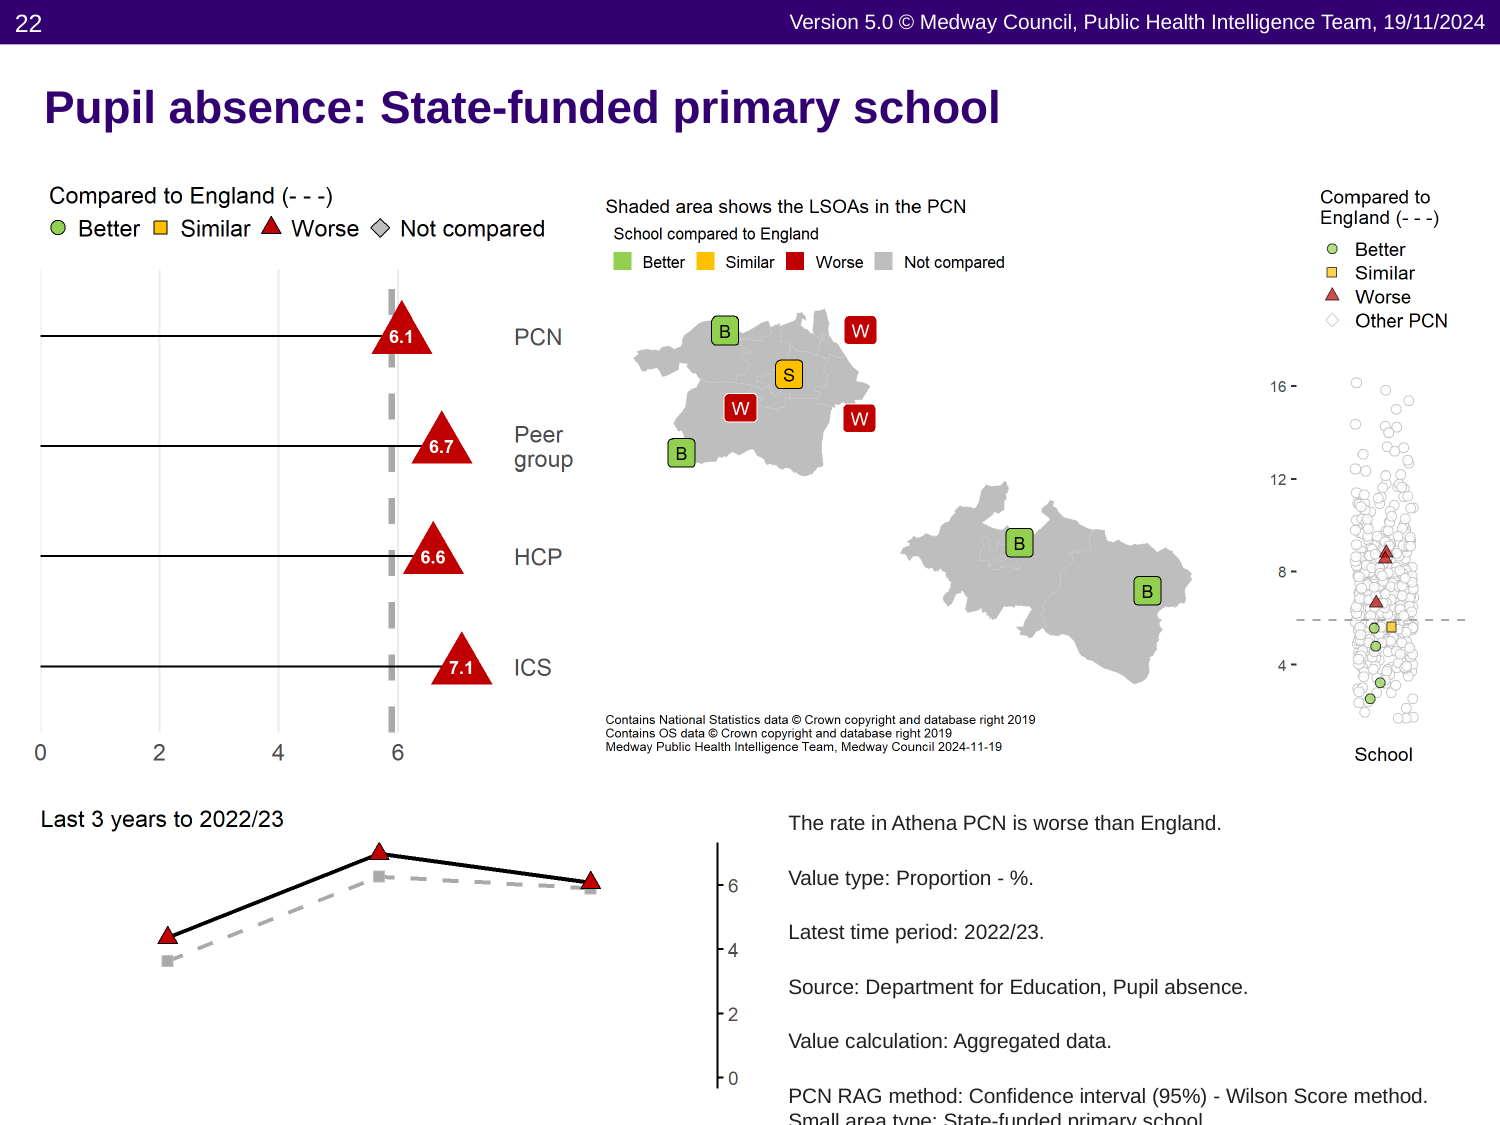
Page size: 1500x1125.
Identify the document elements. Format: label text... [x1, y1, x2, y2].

list Version 5.0 © Medway Council, Public Health Intelligence Team, 19/11/2024 [419, 0, 1500, 43]
title Pupil absence: State-funded primary school [29, 70, 1471, 138]
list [29, 798, 751, 1107]
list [1233, 164, 1483, 776]
list The rate in Athena PCN is worse than England. Value type: Proportion - %. Latest time period: 2022/23. Source: Department for Education, Pupil absence. Value calculation: Aggregated data. PCN RAG method: Confidence interval (95%) - Wilson Score method. Small area type: State-funded primary school. [773, 802, 1483, 1106]
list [605, 164, 1221, 776]
list 22 [0, 0, 95, 95]
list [29, 164, 585, 776]
